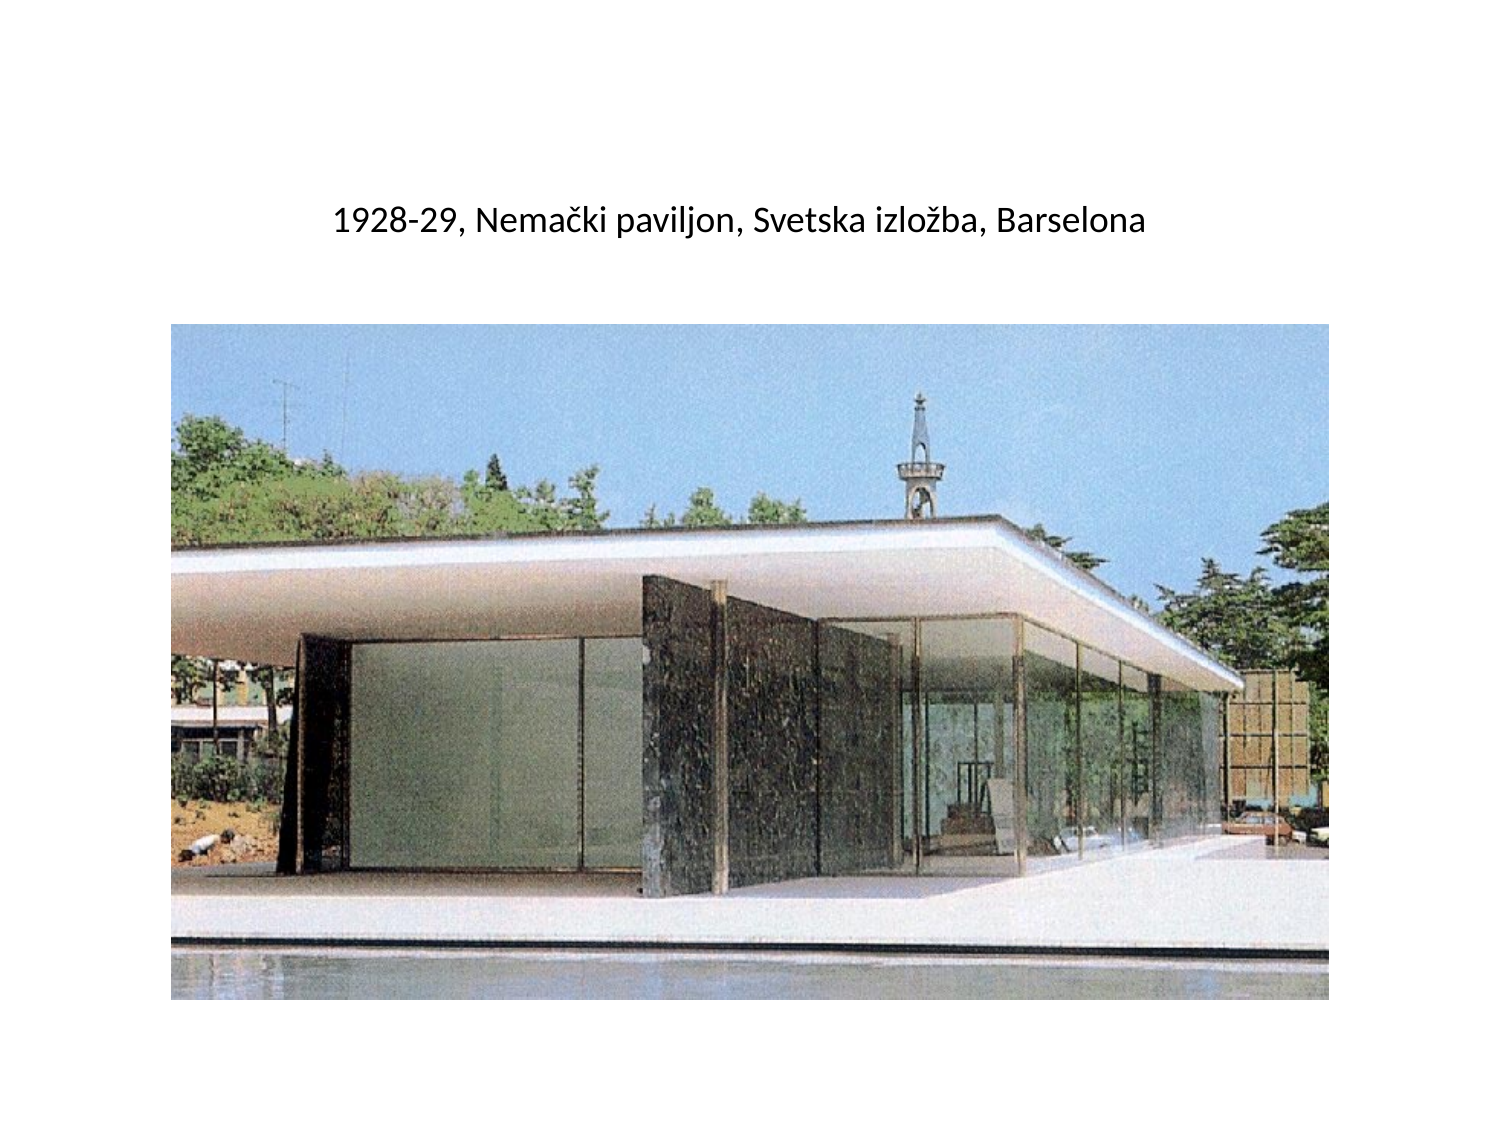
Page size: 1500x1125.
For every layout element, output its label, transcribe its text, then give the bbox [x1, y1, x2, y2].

text_box 1928-29, Nemački paviljon, Svetska izložba, Barselona [317, 187, 1162, 248]
picture [170, 324, 1329, 1001]
